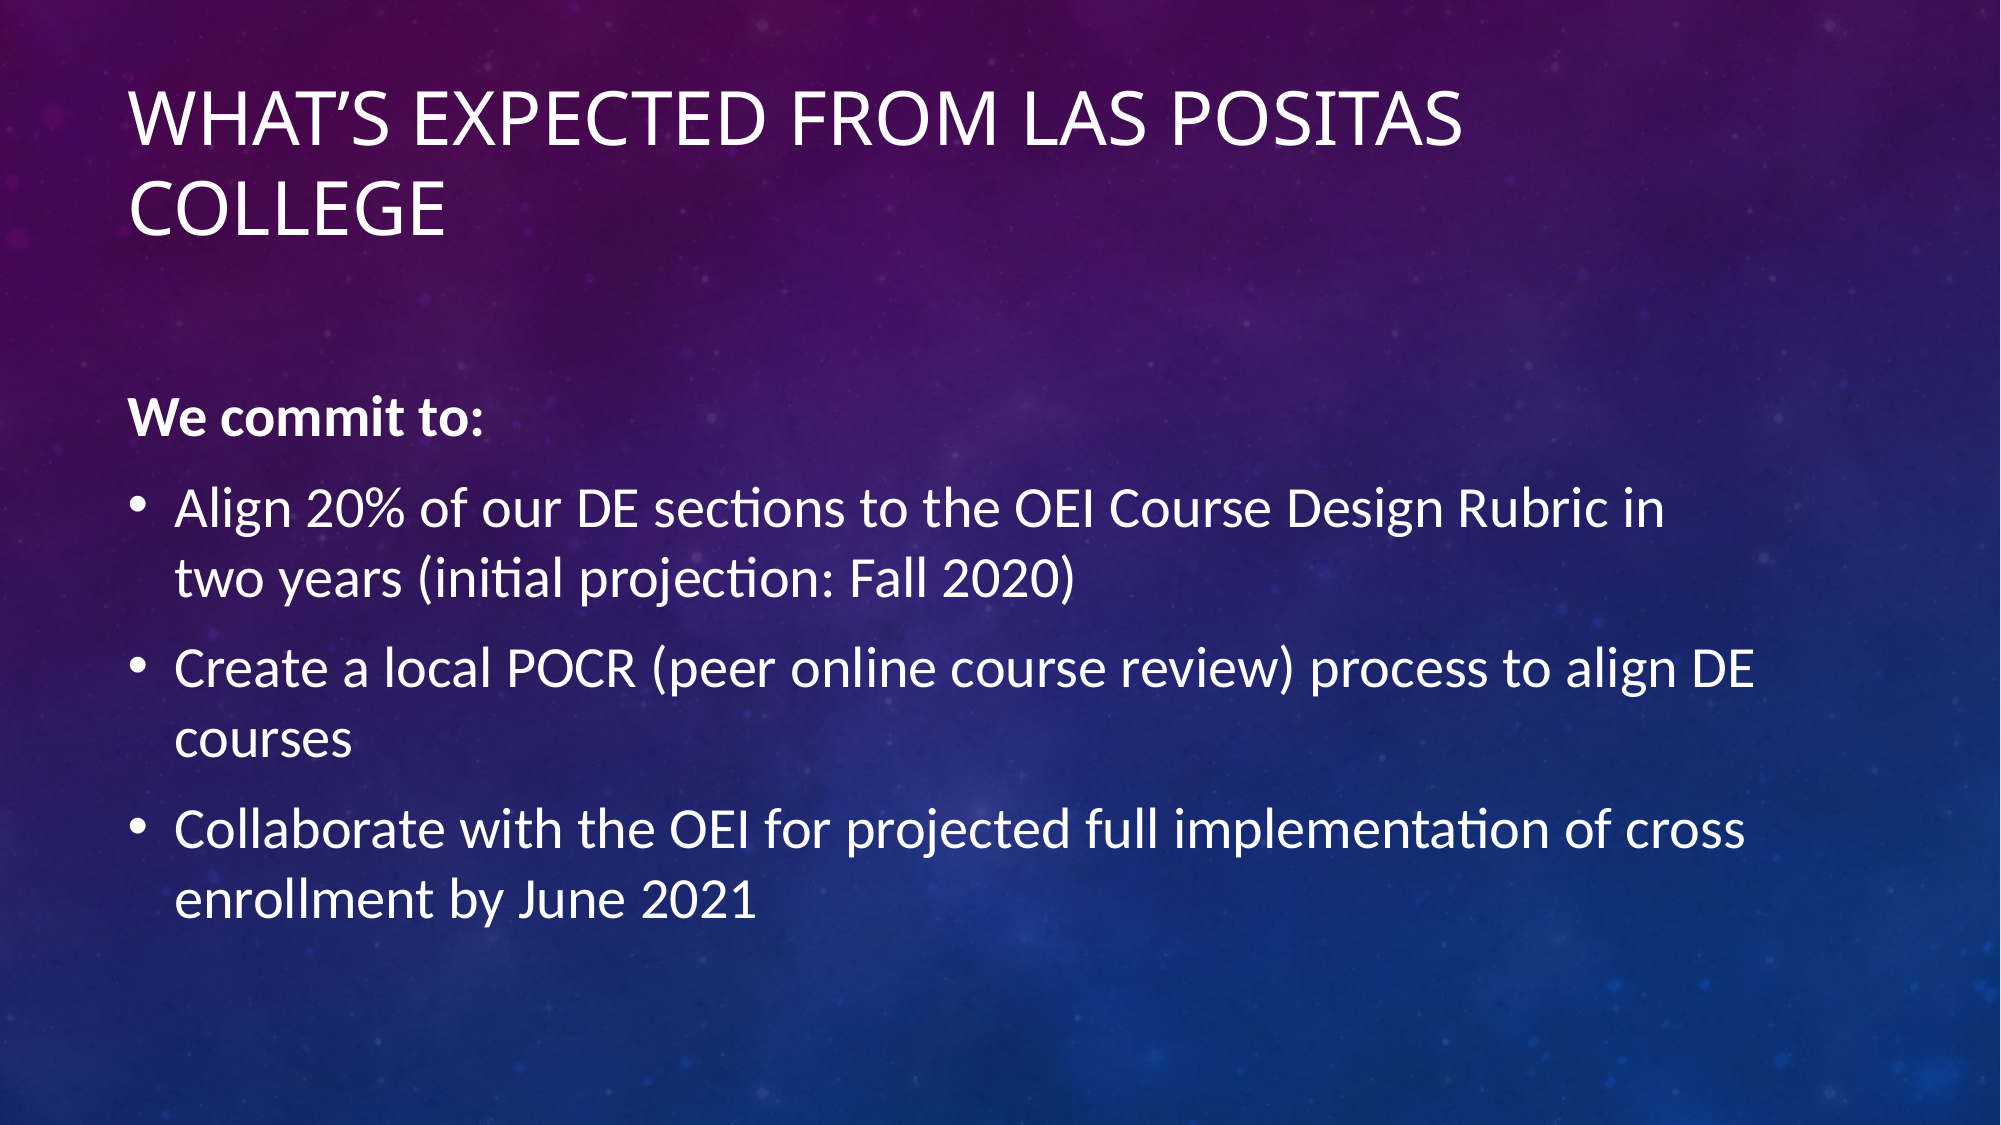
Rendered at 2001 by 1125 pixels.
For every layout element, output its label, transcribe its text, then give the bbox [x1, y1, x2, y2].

list We commit to: Align 20% of our DE sections to the OEI Course Design Rubric in two years (initial projection: Fall 2020) Create a local POCR (peer online course review) process to align DE courses Collaborate with the OEI for projected full implementation of cross enrollment by June 2021 [112, 281, 1775, 1028]
picture [0, 0, 2001, 1125]
title What’s expected from las Positas College [112, 41, 1775, 281]
